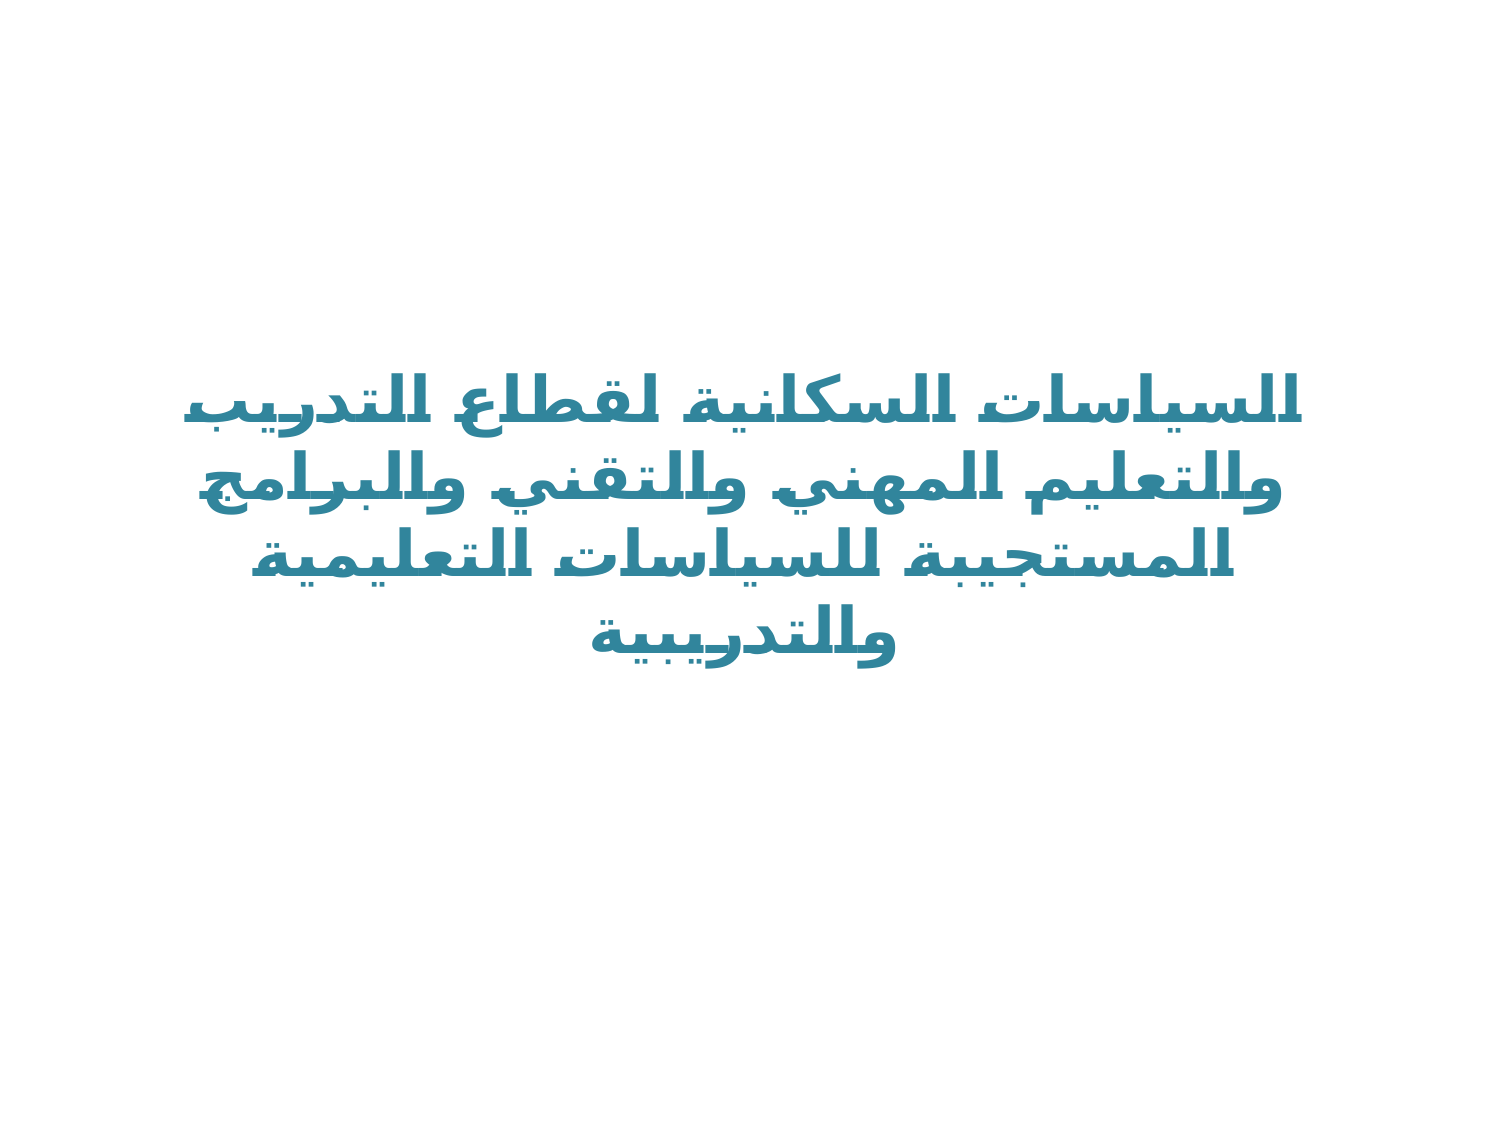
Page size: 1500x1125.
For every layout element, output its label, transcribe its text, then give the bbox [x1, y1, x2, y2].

title السياسات السكانية لقطاع التدريب والتعليم المهني والتقني والبرامج المستجيبة للسياسات التعليمية والتدريبية [99, 349, 1388, 675]
